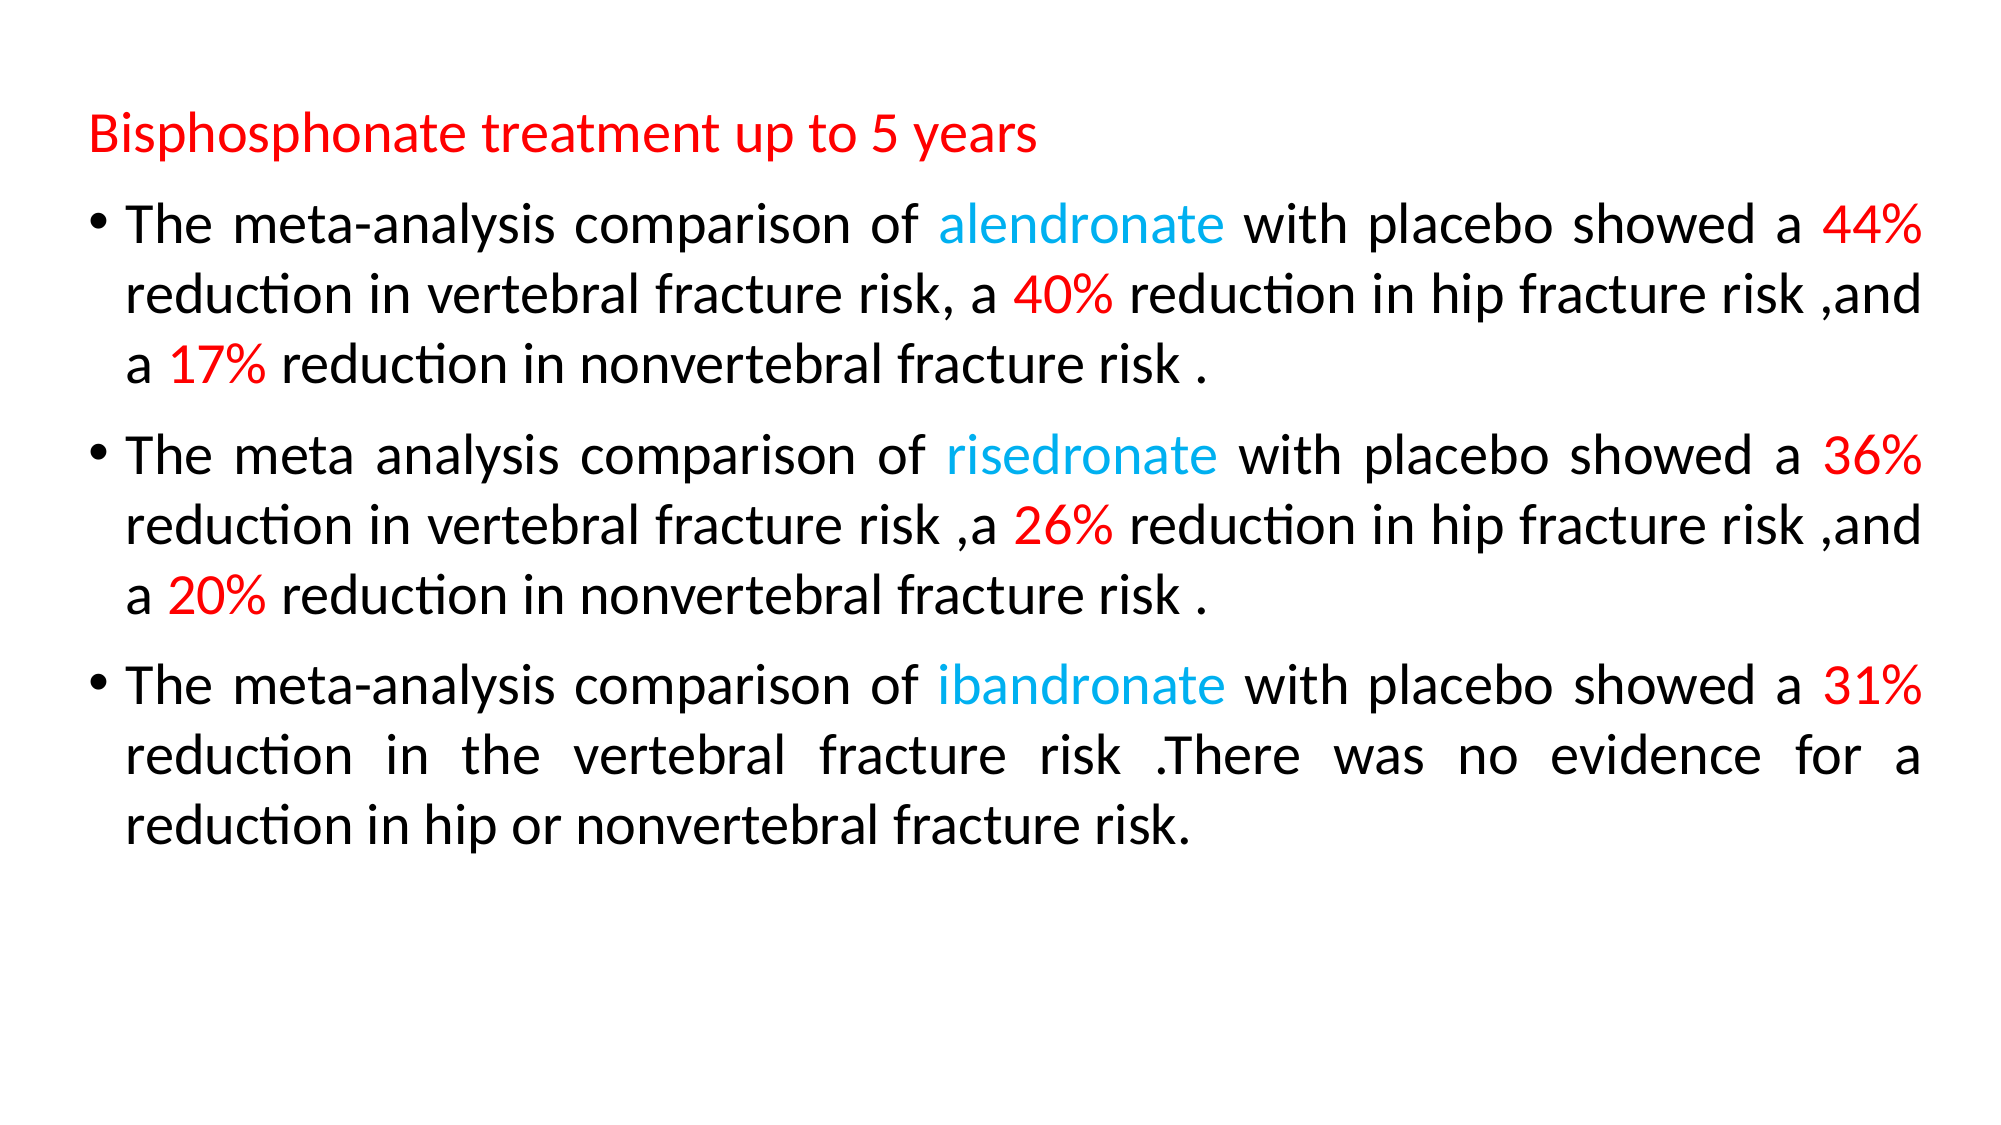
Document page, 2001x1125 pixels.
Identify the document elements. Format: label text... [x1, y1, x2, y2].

list Bisphosphonate treatment up to 5 years The meta-analysis comparison of alendronate with placebo showed a 44% reduction in vertebral fracture risk, a 40% reduction in hip fracture risk ,and a 17% reduction in nonvertebral fracture risk . The meta analysis comparison of risedronate with placebo showed a 36% reduction in vertebral fracture risk ,a 26% reduction in hip fracture risk ,and a 20% reduction in nonvertebral fracture risk . The meta-analysis comparison of ibandronate with placebo showed a 31% reduction in the vertebral fracture risk .There was no evidence for a reduction in hip or nonvertebral fracture risk. [73, 94, 1939, 1014]
